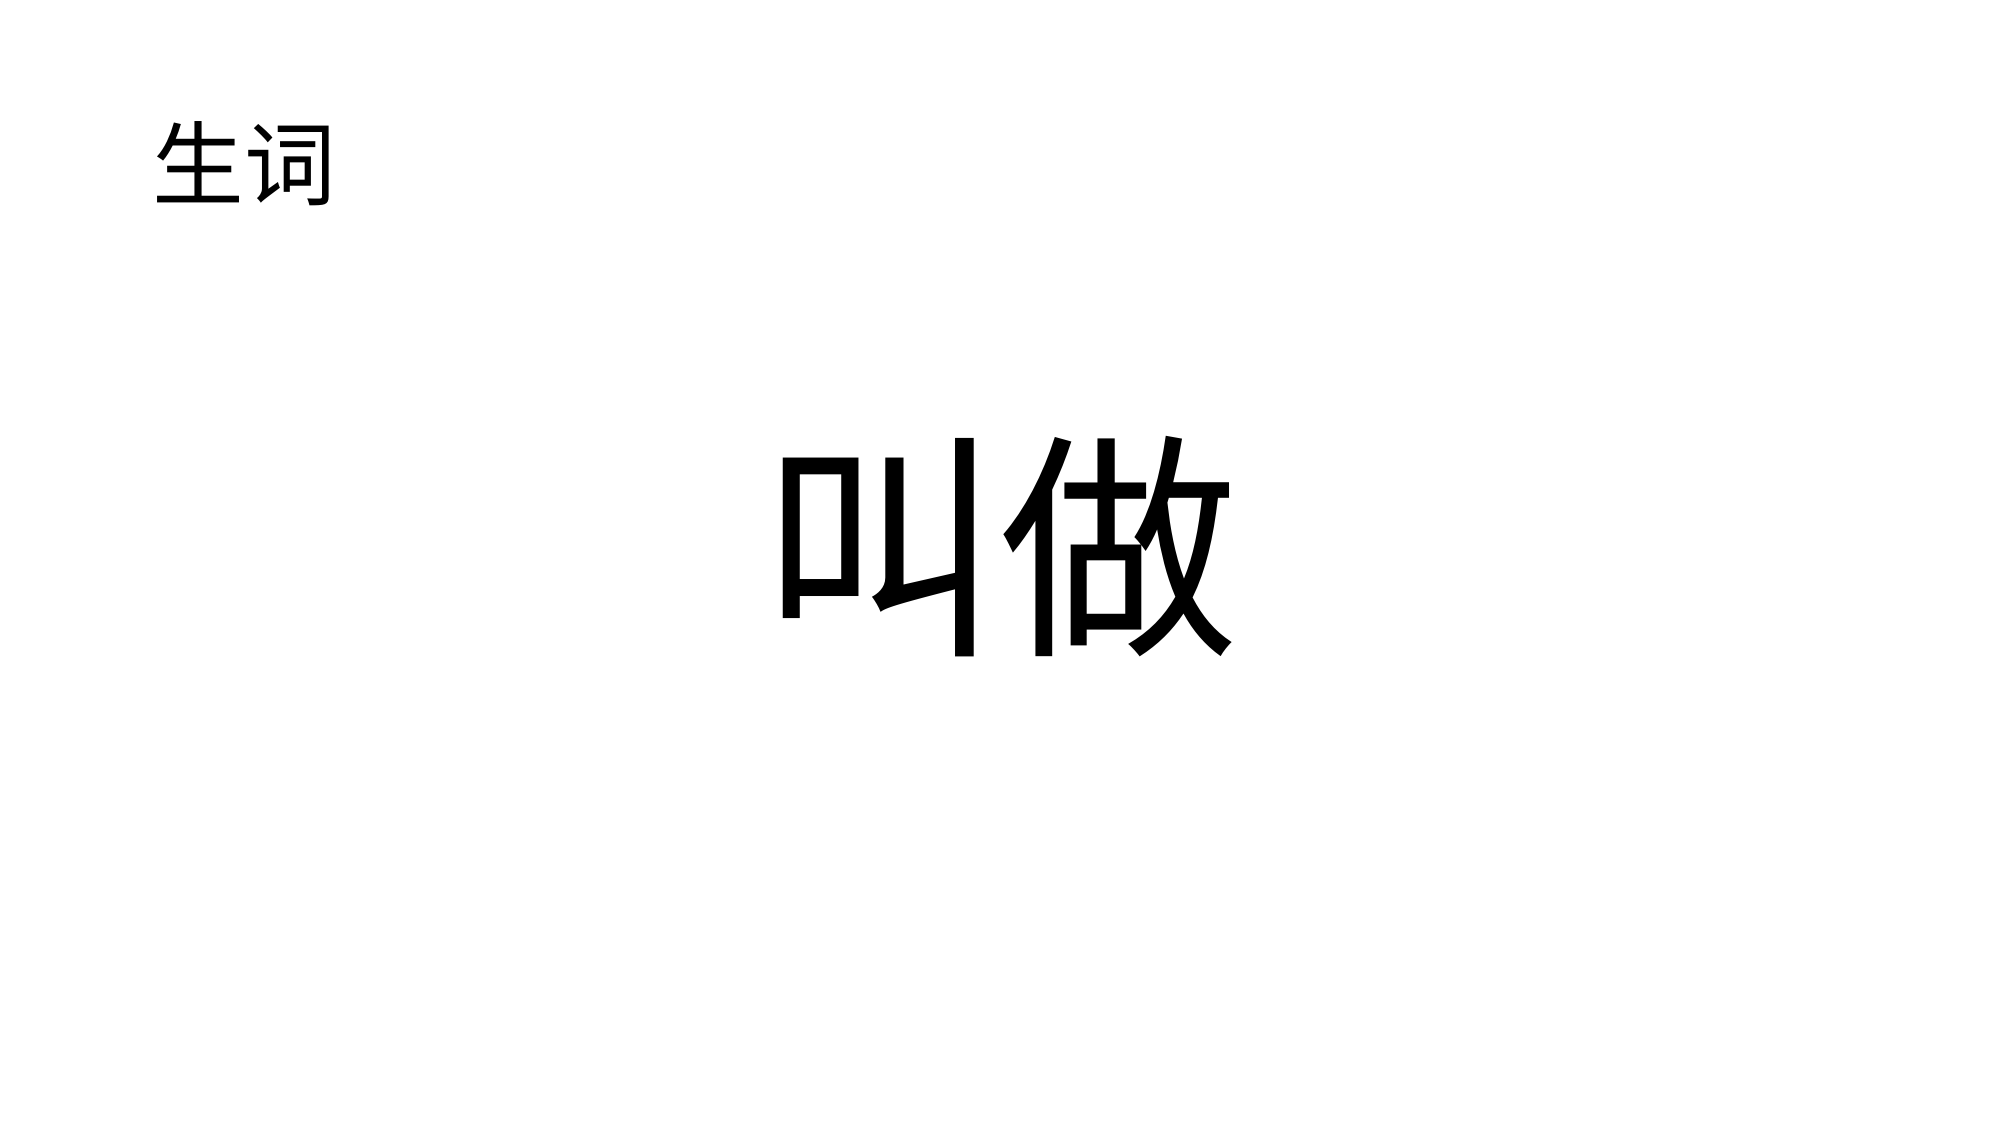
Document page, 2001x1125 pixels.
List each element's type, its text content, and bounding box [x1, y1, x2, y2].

title 生词 [137, 59, 1863, 278]
text_box 叫做 [745, 390, 1255, 693]
